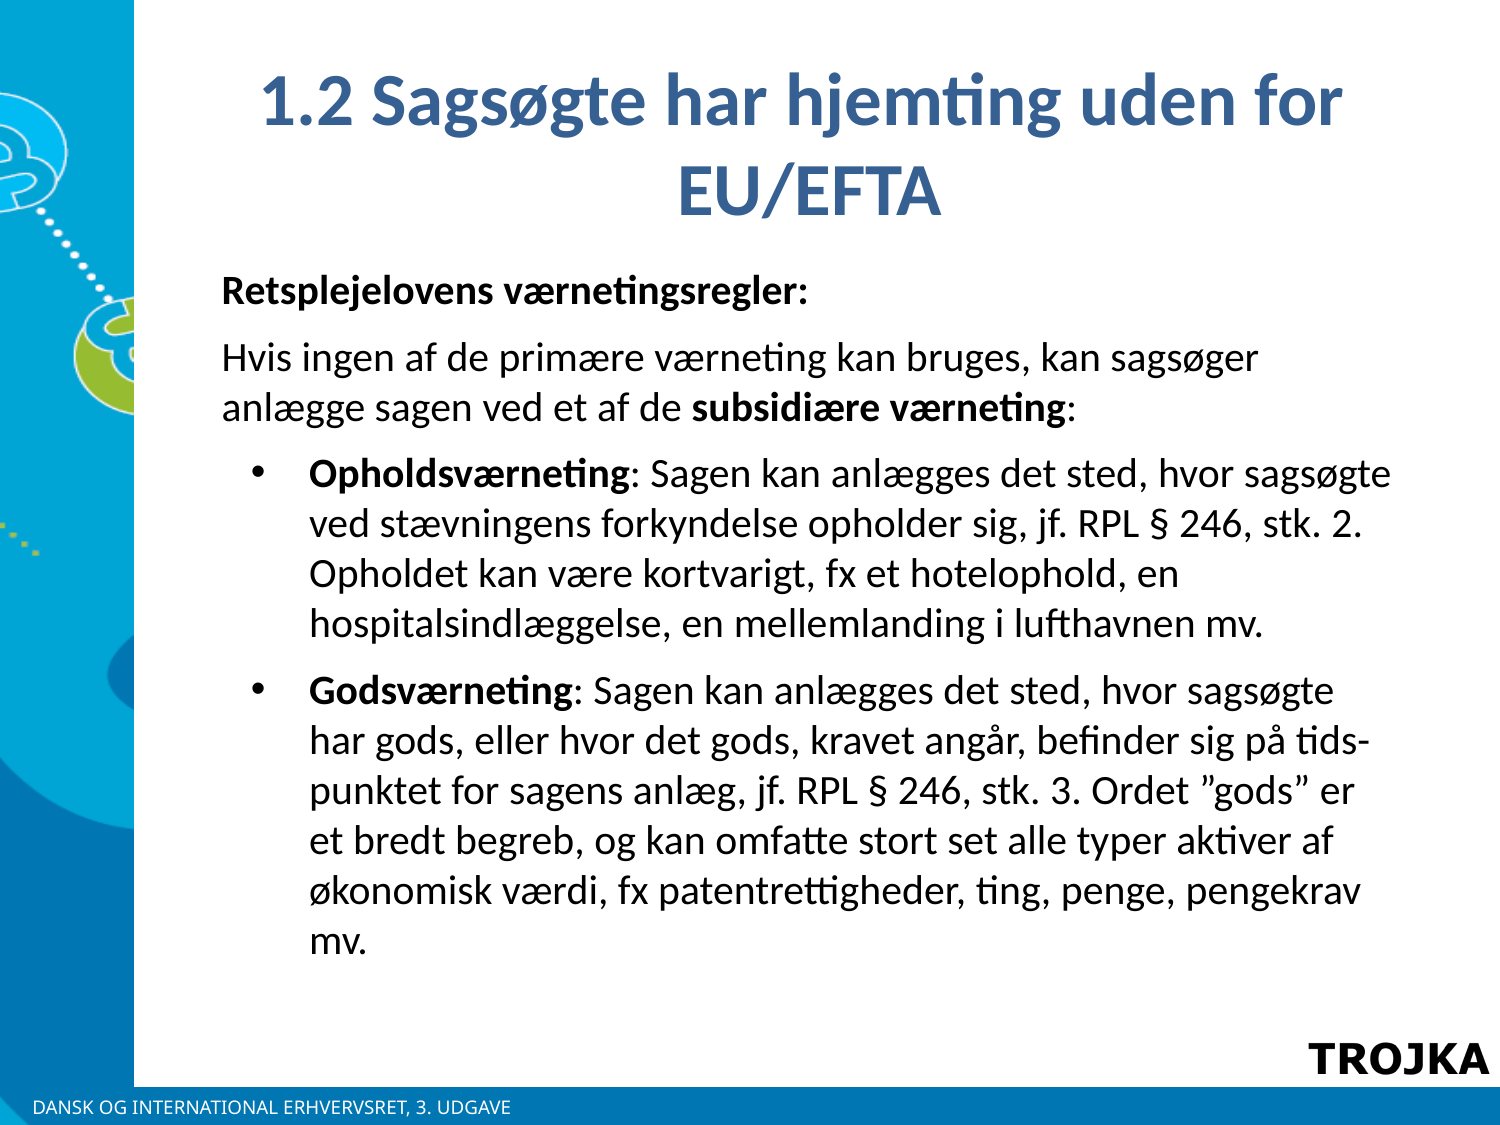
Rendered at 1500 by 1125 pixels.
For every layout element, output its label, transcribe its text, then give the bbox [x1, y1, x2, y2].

picture [62, 240, 71, 248]
picture [74, 295, 134, 415]
picture [9, 533, 17, 538]
list Retsplejelovens værnetingsregler: Hvis ingen af de primære værneting kan bruges, kan sagsøger anlægge sagen ved et af de subsidiære værneting: Opholdsværneting: Sagen kan anlægges det sted, hvor sagsøgte ved stævningens forkyndelse opholder sig, jf. RPL § 246, stk. 2. Opholdet kan være kortvarigt, fx et hotelophold, en hospitalsindlæggelse, en mellemlanding i lufthavnen mv. Godsværneting: Sagen kan anlægges det sted, hvor sagsøgte har gods, eller hvor det gods, kravet angår, befinder sig på tids-punktet for sagens anlæg, jf. RPL § 246, stk. 3. Ordet ”gods” er et bredt begreb, og kan omfatte stort set alle typer aktiver af økonomisk værdi, fx patentrettigheder, ting, penge, pengekrav mv. [206, 255, 1414, 1000]
picture [53, 230, 63, 236]
picture [0, 101, 68, 213]
picture [96, 285, 104, 291]
picture [1302, 1035, 1492, 1081]
picture [45, 218, 54, 226]
picture [36, 208, 46, 214]
picture [70, 252, 79, 258]
picture [0, 142, 12, 162]
picture [78, 263, 88, 270]
text_box 1.2 Sagsøgte har hjemting uden for EU/EFTA [206, 42, 1414, 238]
picture [87, 273, 95, 280]
picture [0, 92, 21, 98]
picture [129, 347, 134, 362]
